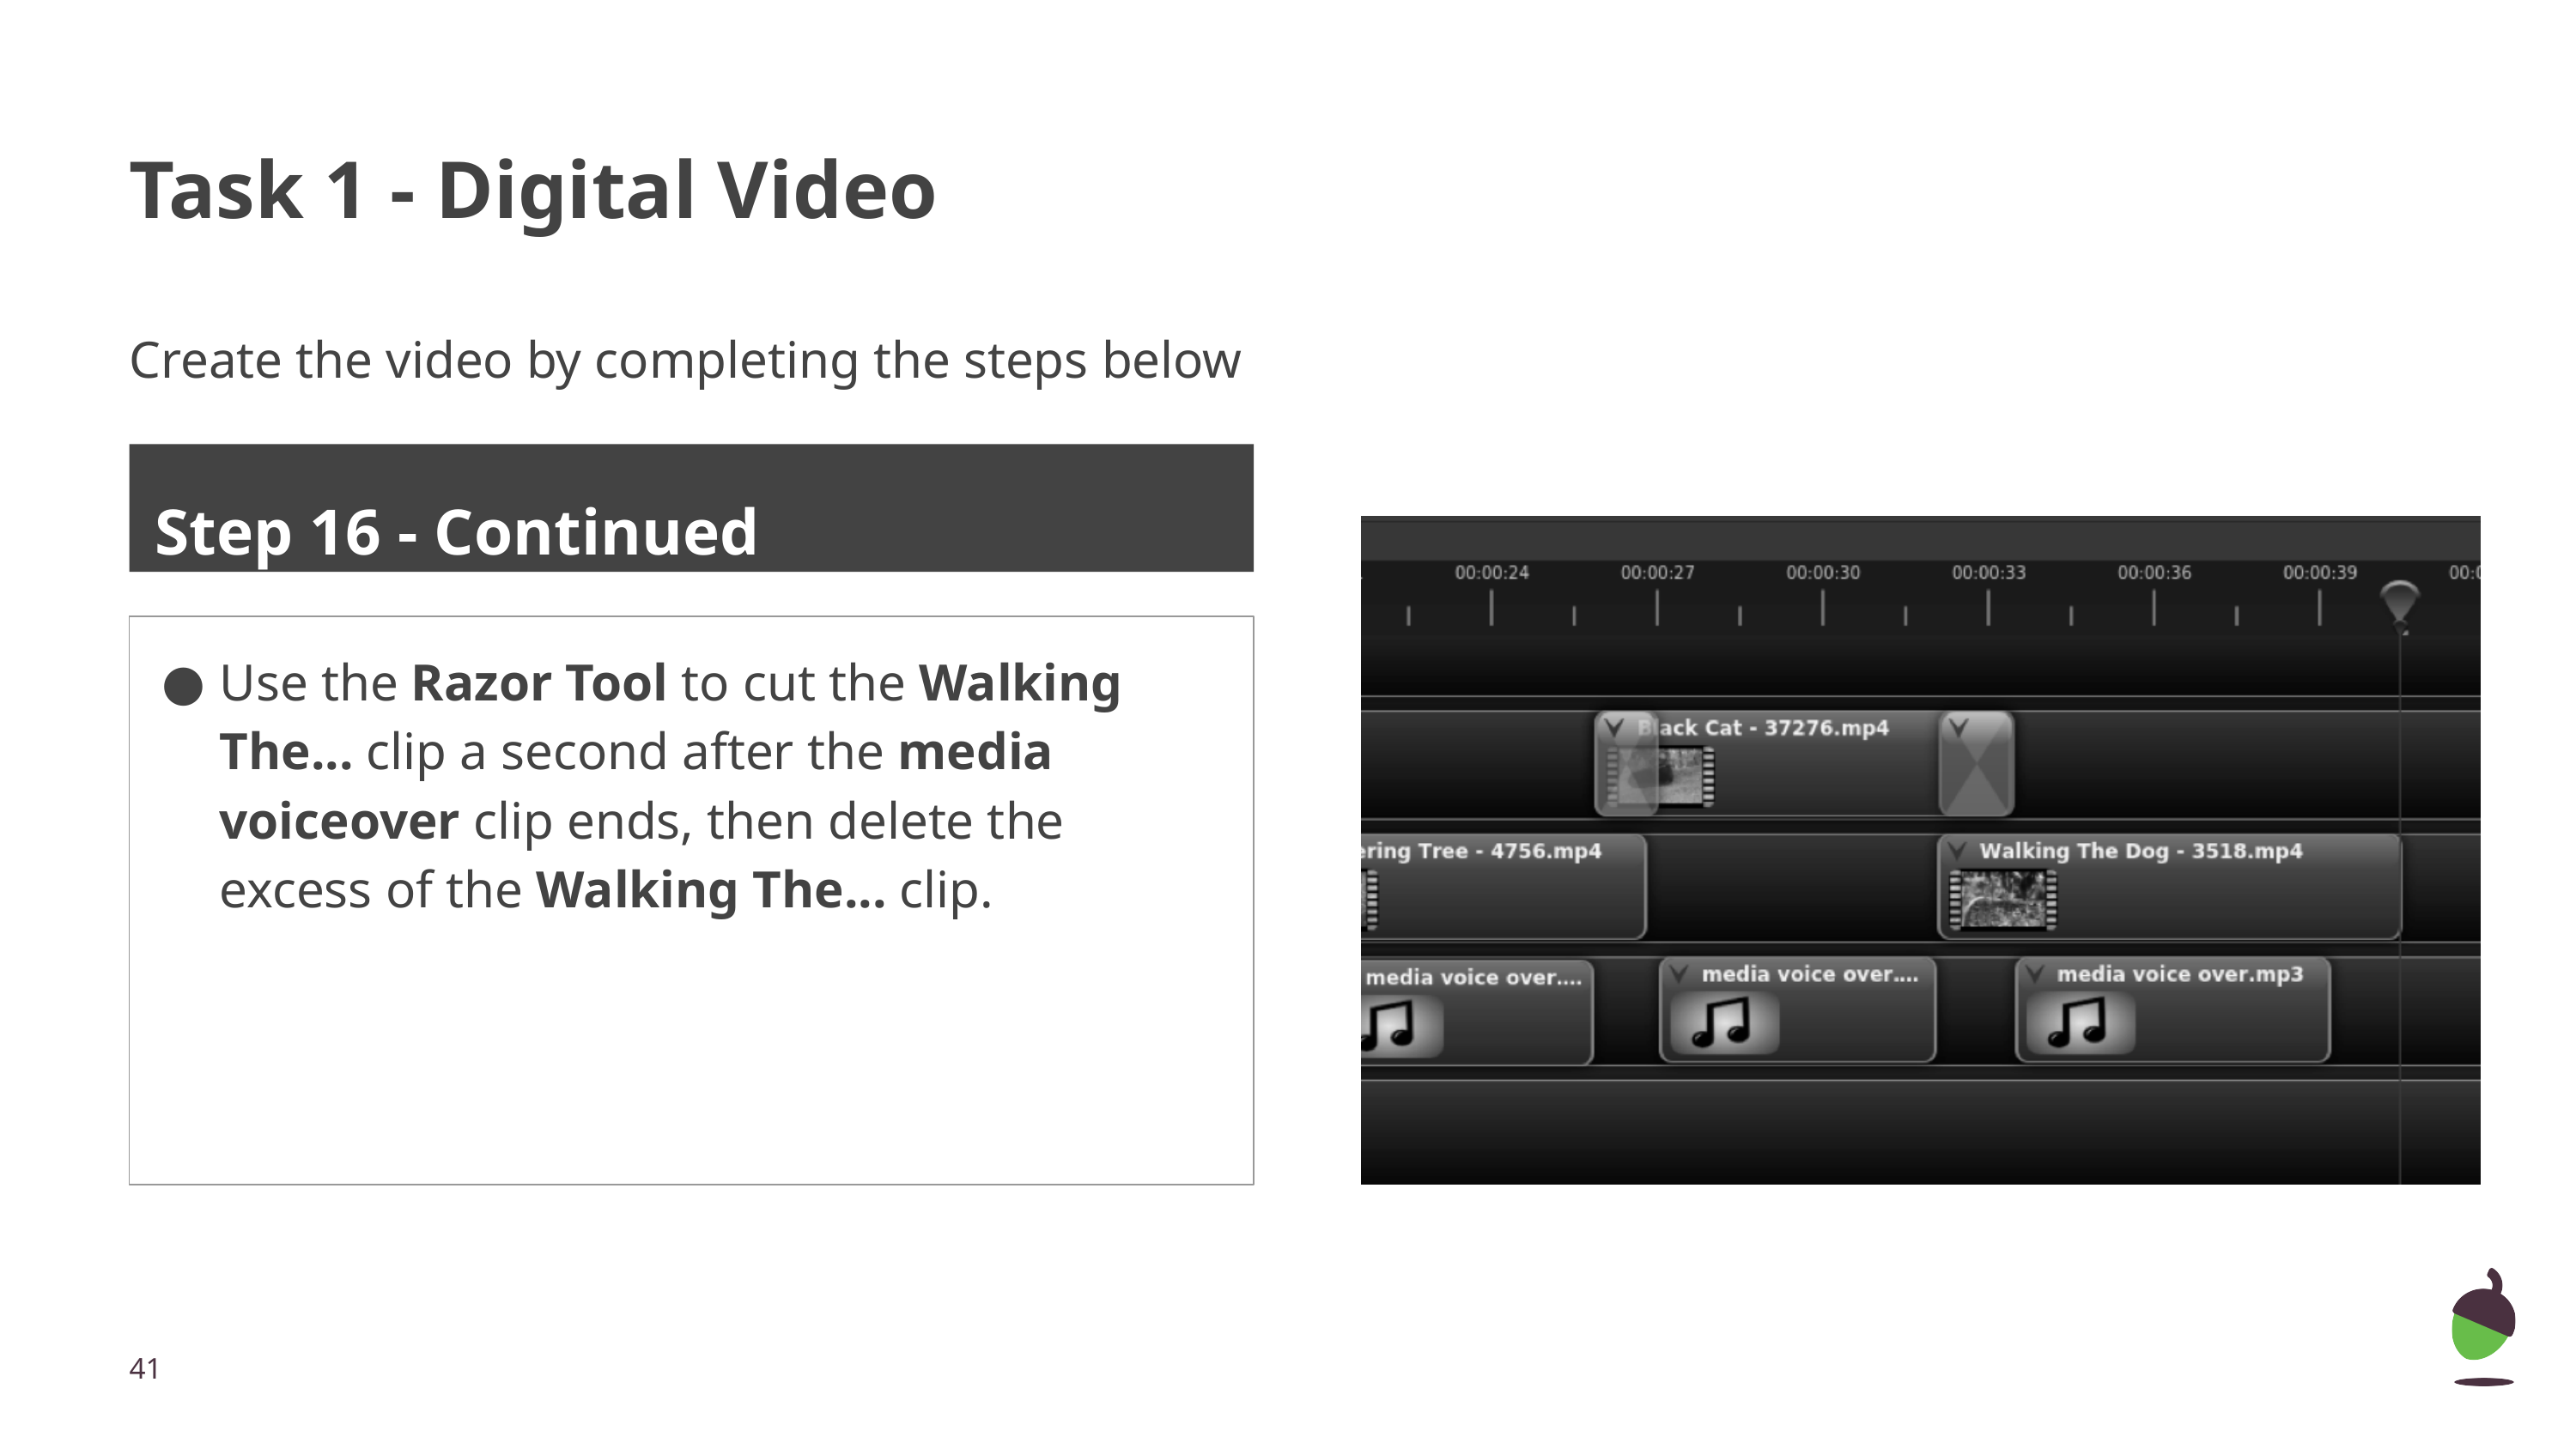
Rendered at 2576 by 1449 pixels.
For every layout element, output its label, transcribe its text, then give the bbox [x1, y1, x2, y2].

text_box Step 16 - Continued [129, 444, 1255, 573]
picture [2451, 1268, 2516, 1386]
list Create the video by completing the steps below [129, 309, 2447, 400]
title Task 1 - Digital Video [129, 124, 1242, 355]
slide_number ‹#› [129, 1349, 332, 1401]
picture [1360, 516, 2481, 1185]
text_box Use the Razor Tool to cut the Walking The... clip a second after the media voiceover clip ends, then delete the excess of the Walking The... clip. [129, 615, 1255, 1185]
